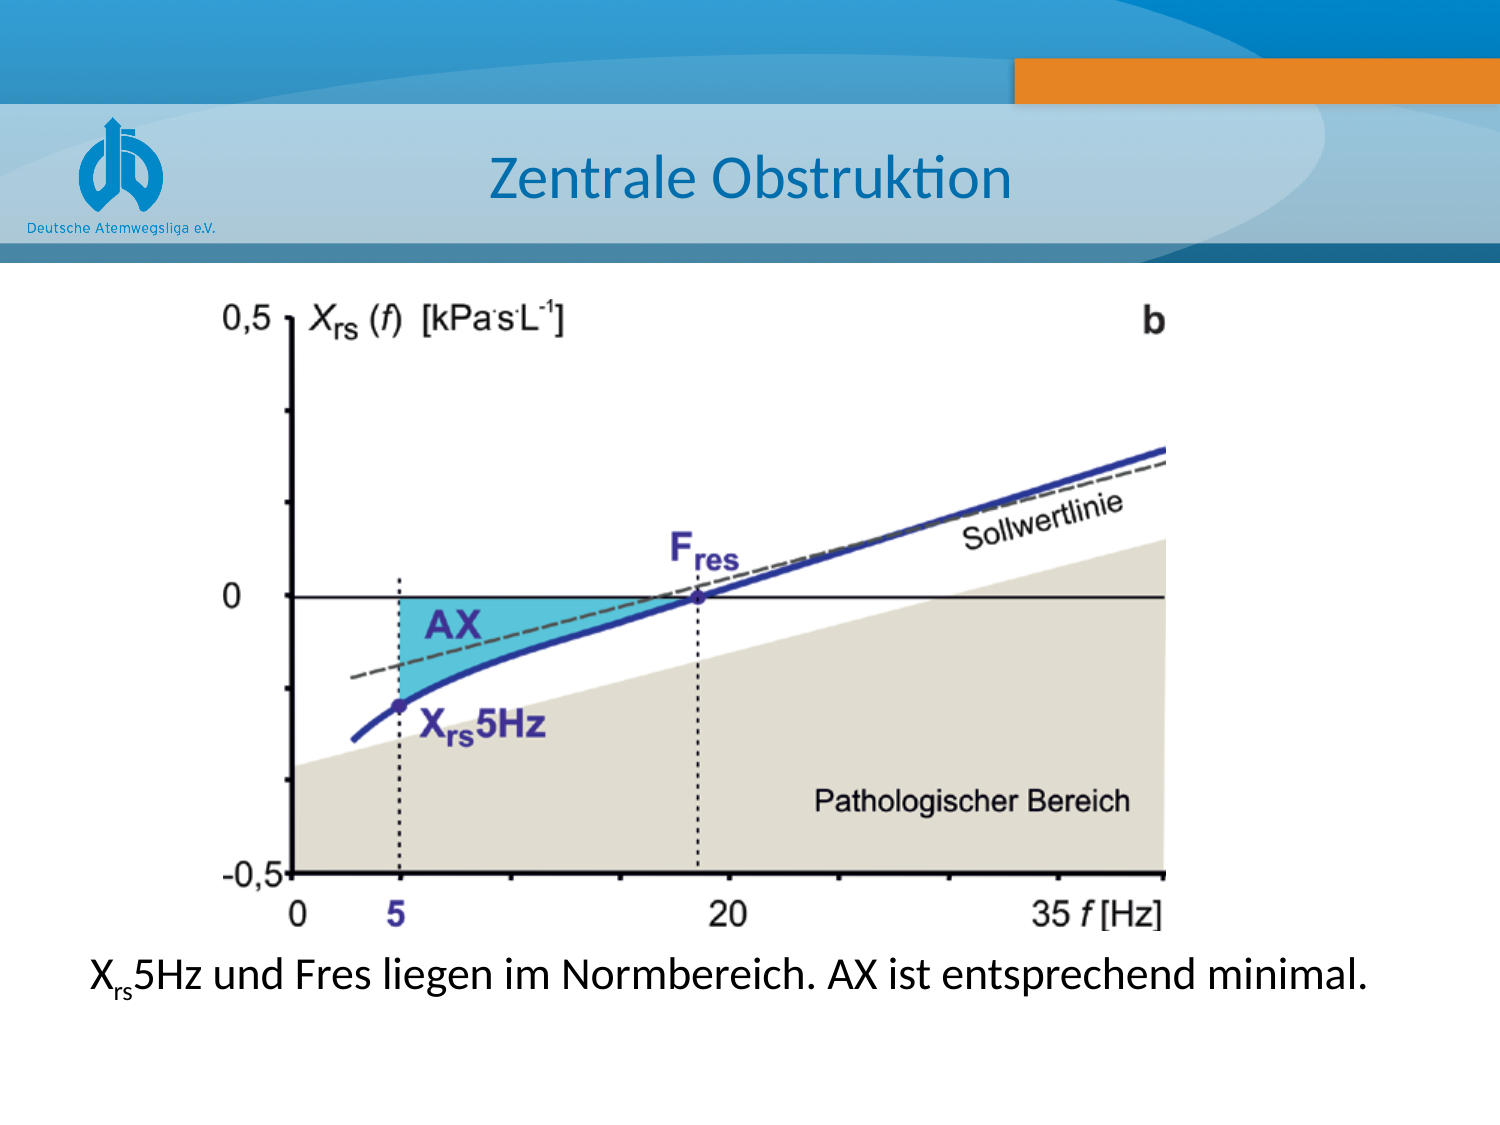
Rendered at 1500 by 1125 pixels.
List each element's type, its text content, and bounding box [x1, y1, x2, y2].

picture [20, 117, 221, 240]
picture [0, 0, 1260, 104]
list Xrs5Hz und Fres liegen im Normbereich. AX ist entsprechend minimal. [75, 936, 1425, 1076]
title Zentrale Obstruktion [221, 104, 1282, 244]
picture [0, 244, 1500, 263]
picture [222, 299, 1167, 931]
picture [136, 156, 148, 187]
picture [94, 157, 105, 190]
